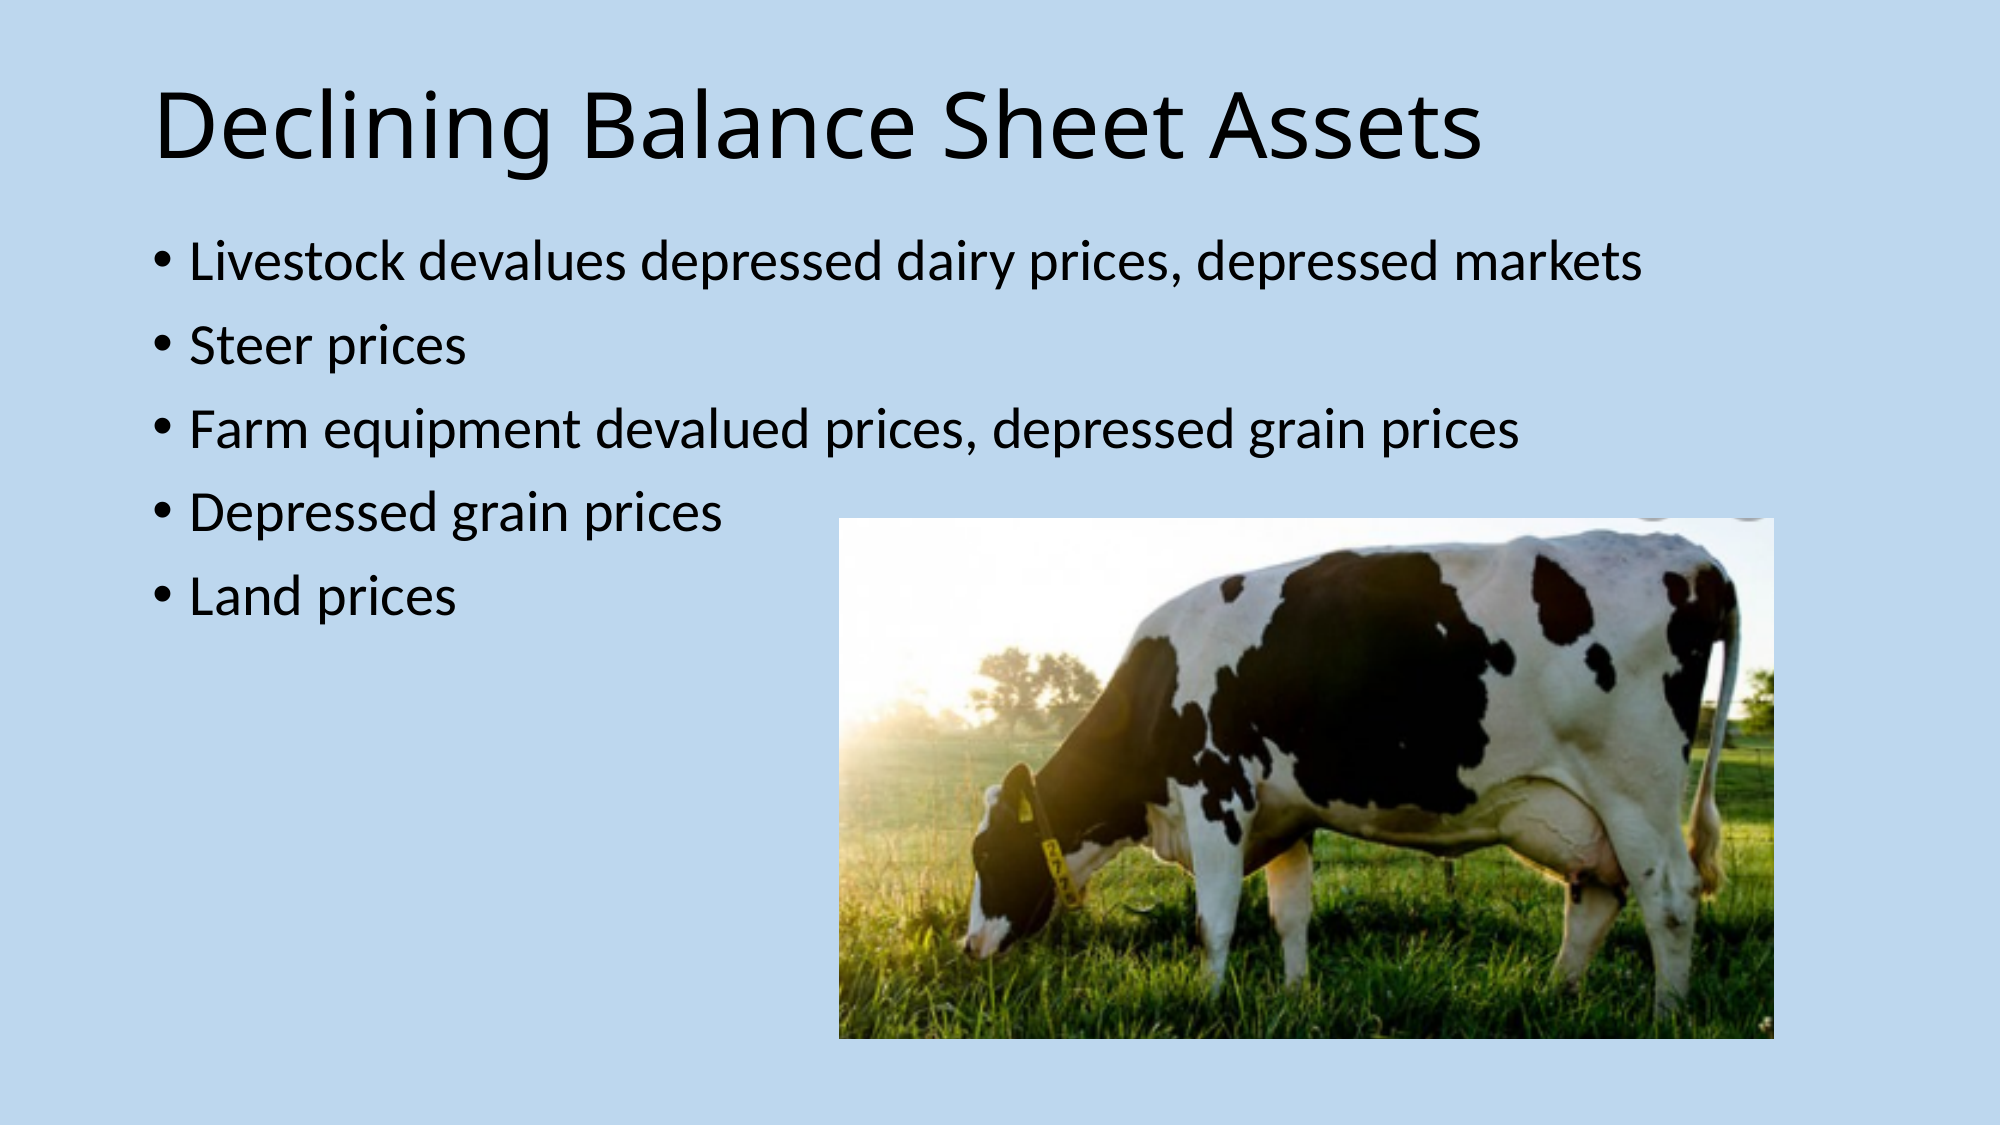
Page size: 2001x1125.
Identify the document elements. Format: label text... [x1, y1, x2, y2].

list Livestock devalues depressed dairy prices, depressed markets Steer prices Farm equipment devalued prices, depressed grain prices Depressed grain prices Land prices [137, 222, 1863, 1014]
title Declining Balance Sheet Assets [137, 59, 1863, 198]
picture [839, 518, 1774, 1039]
